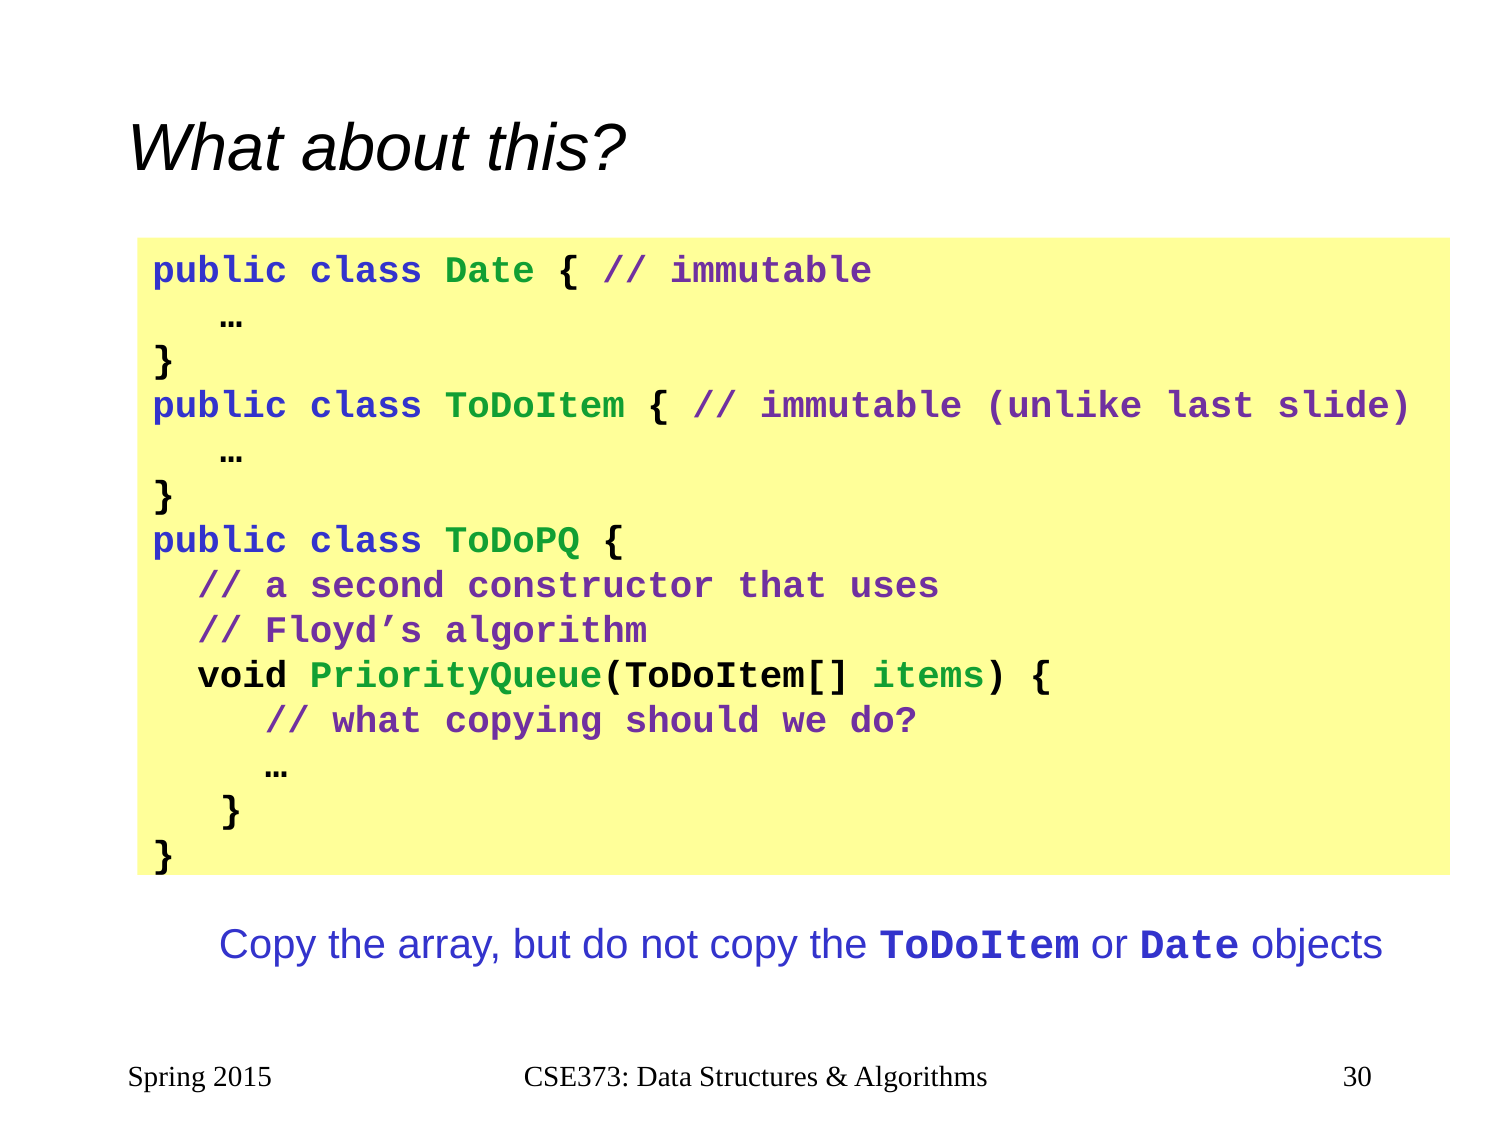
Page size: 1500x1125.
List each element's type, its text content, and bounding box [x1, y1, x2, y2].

text_box Copy the array, but do not copy the ToDoItem or Date objects [204, 909, 1399, 975]
slide_number Spring 2015 [112, 1049, 426, 1125]
footer CSE373: Data Structures & Algorithms [474, 1049, 1038, 1125]
slide_number 30 [1074, 1049, 1388, 1125]
text_box public class Date { // immutable … } public class ToDoItem { // immutable (unlike last slide) … } public class ToDoPQ { // a second constructor that uses // Floyd’s algorithm void PriorityQueue(ToDoItem[] items) { // what copying should we do? … } } [137, 237, 1450, 875]
title What about this? [112, 49, 1388, 238]
